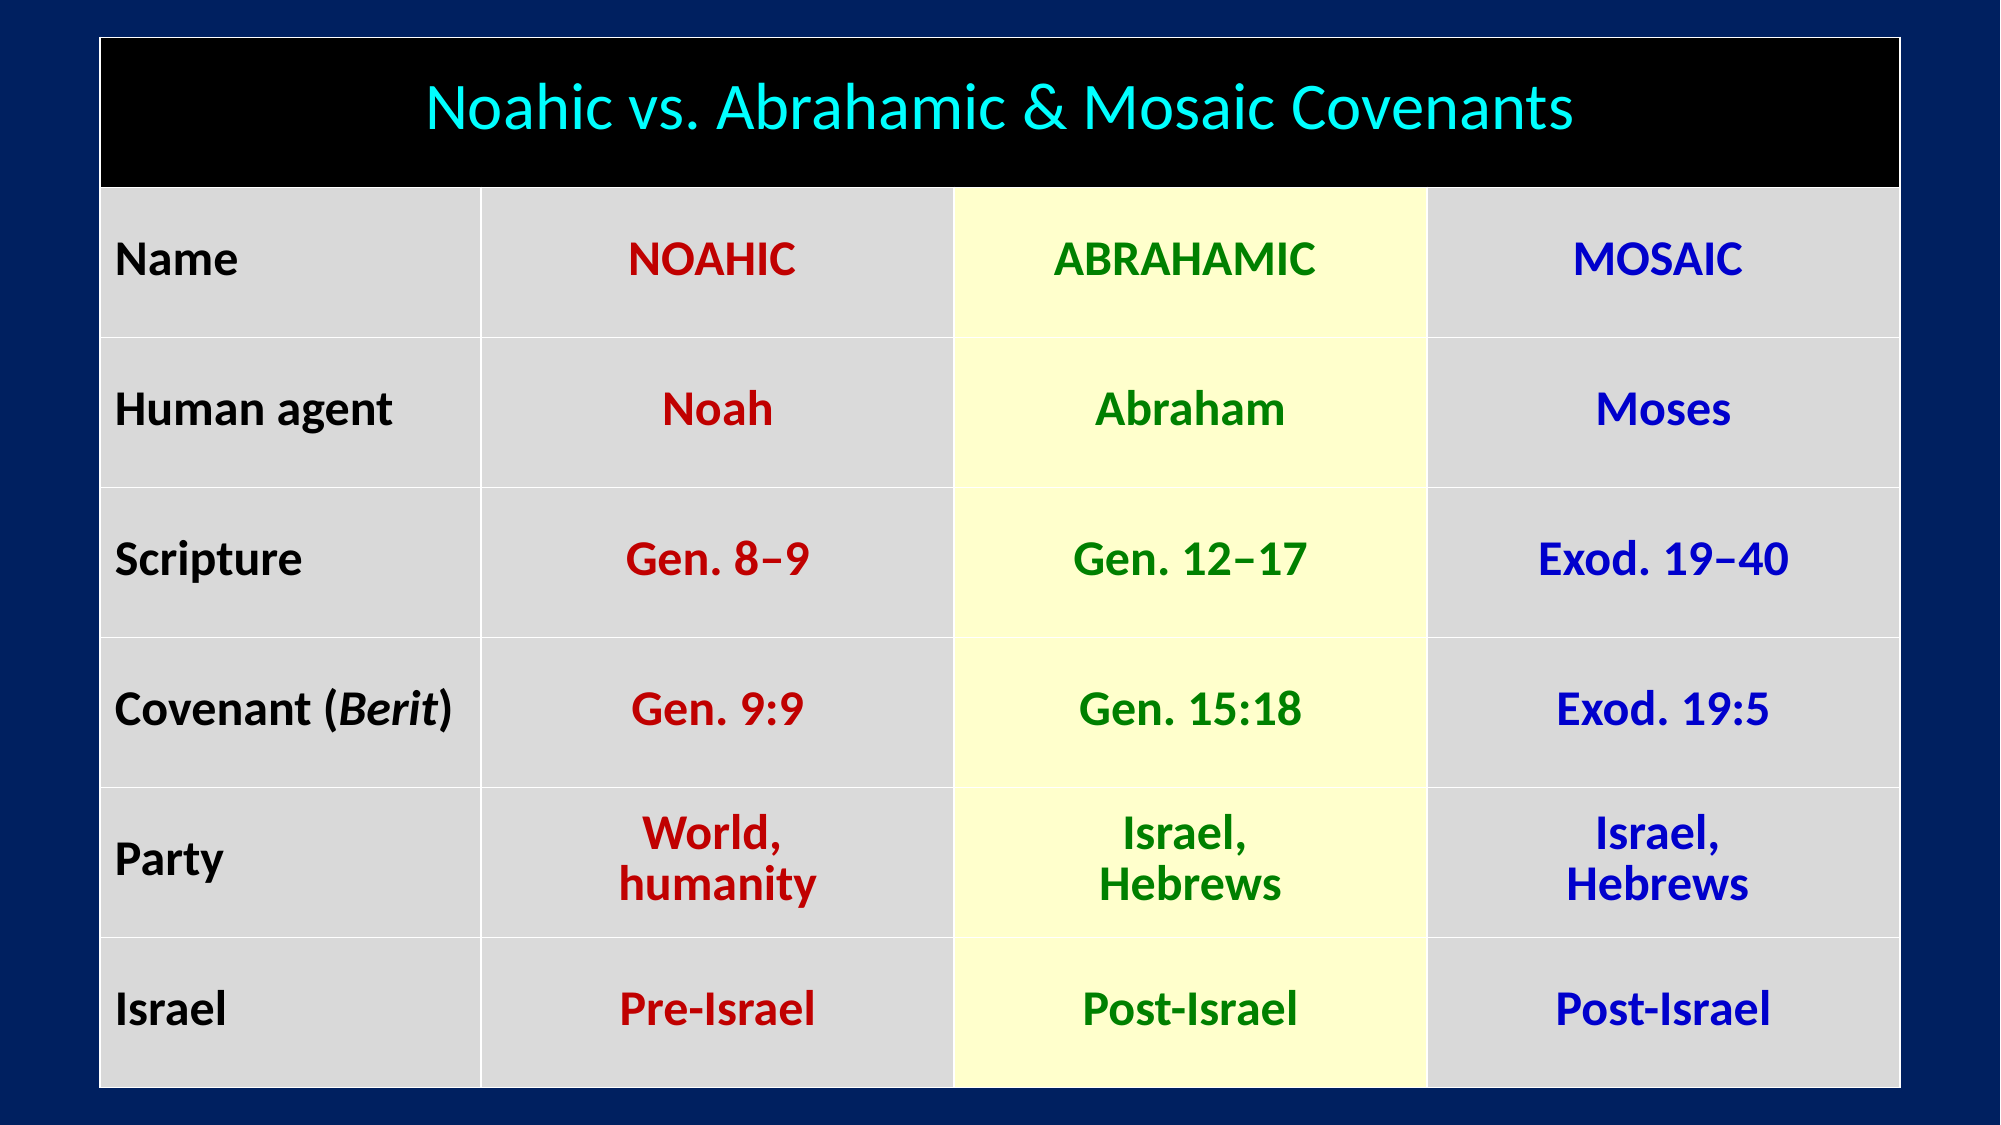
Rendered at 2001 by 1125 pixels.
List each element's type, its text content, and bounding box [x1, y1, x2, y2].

table_cell NOAHIC [482, 188, 953, 337]
table_cell Name [101, 188, 480, 337]
table_cell Israel, Hebrews [955, 788, 1426, 937]
table_cell Exod. 19:5 [1428, 638, 1899, 787]
table_cell Exod. 19‒40 [1428, 488, 1899, 637]
table_cell Gen. 12‒17 [955, 488, 1426, 637]
table_cell Gen. 9:9 [482, 638, 953, 787]
table_cell Party [101, 788, 480, 937]
table_cell World, humanity [482, 788, 953, 937]
table_cell Israel, Hebrews [1428, 788, 1899, 937]
table_cell Israel [101, 938, 480, 1087]
table_cell Abraham [955, 338, 1426, 487]
table_cell Post-Israel [955, 938, 1426, 1087]
table_cell Gen. 15:18 [955, 638, 1426, 787]
table_cell Moses [1428, 338, 1899, 487]
table_cell Pre-Israel [482, 938, 953, 1087]
table_cell MOSAIC [1428, 188, 1899, 337]
table_cell ABRAHAMIC [955, 188, 1426, 337]
table_cell Scripture [101, 488, 480, 637]
table_header Noahic vs. Abrahamic & Mosaic Covenants [101, 38, 1899, 187]
table_cell Post-Israel [1428, 938, 1899, 1087]
table_cell Gen. 8‒9 [482, 488, 953, 637]
table_cell Covenant (Berit) [101, 638, 480, 787]
table_cell Human agent [101, 338, 480, 487]
table_cell Noah [482, 338, 953, 487]
